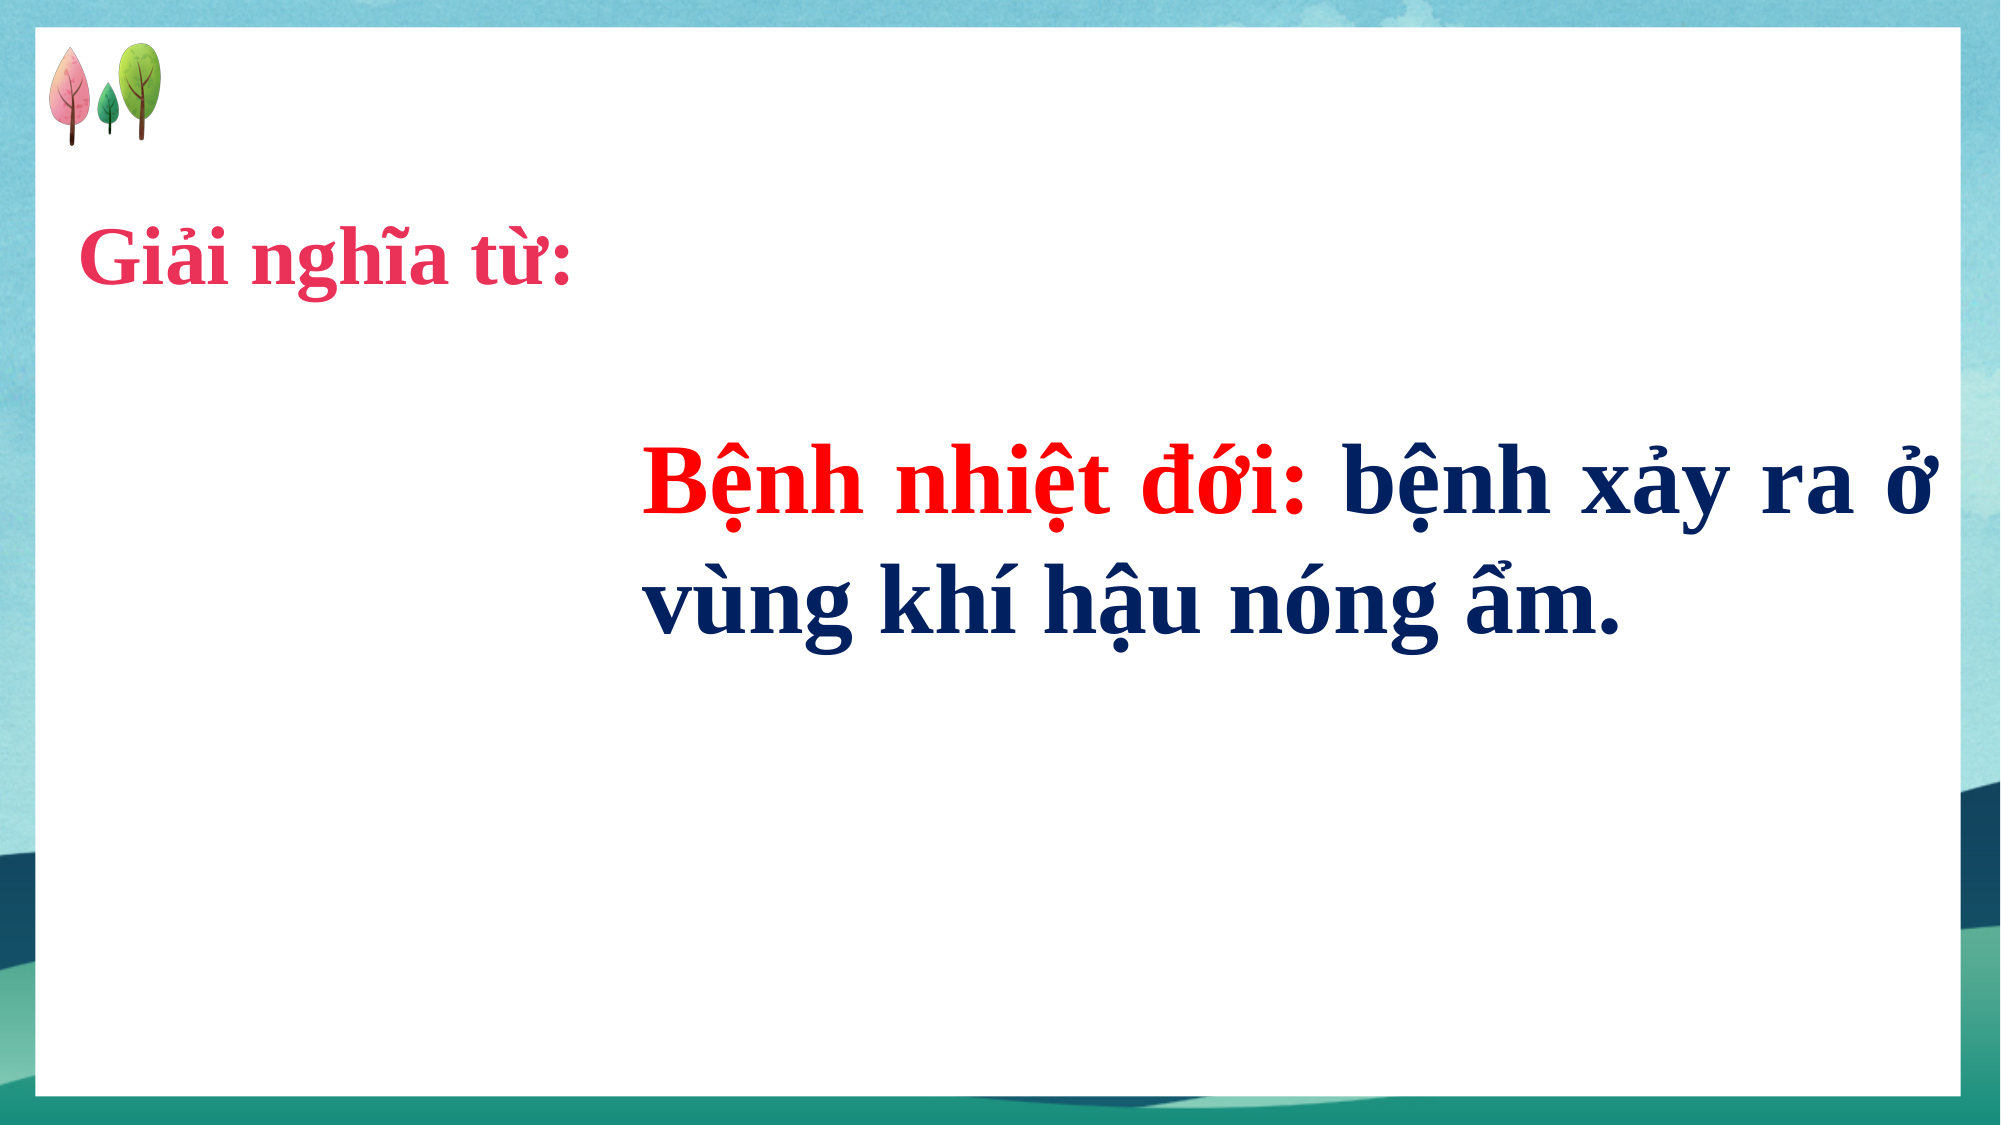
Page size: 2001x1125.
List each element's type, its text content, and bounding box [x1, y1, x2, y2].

text_box Bệnh nhiệt đới: bệnh xảy ra ở vùng khí hậu nóng ẩm. [628, 406, 1955, 782]
text_box Giải nghĩa từ: [0, 193, 1000, 309]
picture [49, 43, 161, 146]
picture [0, 0, 2001, 1125]
